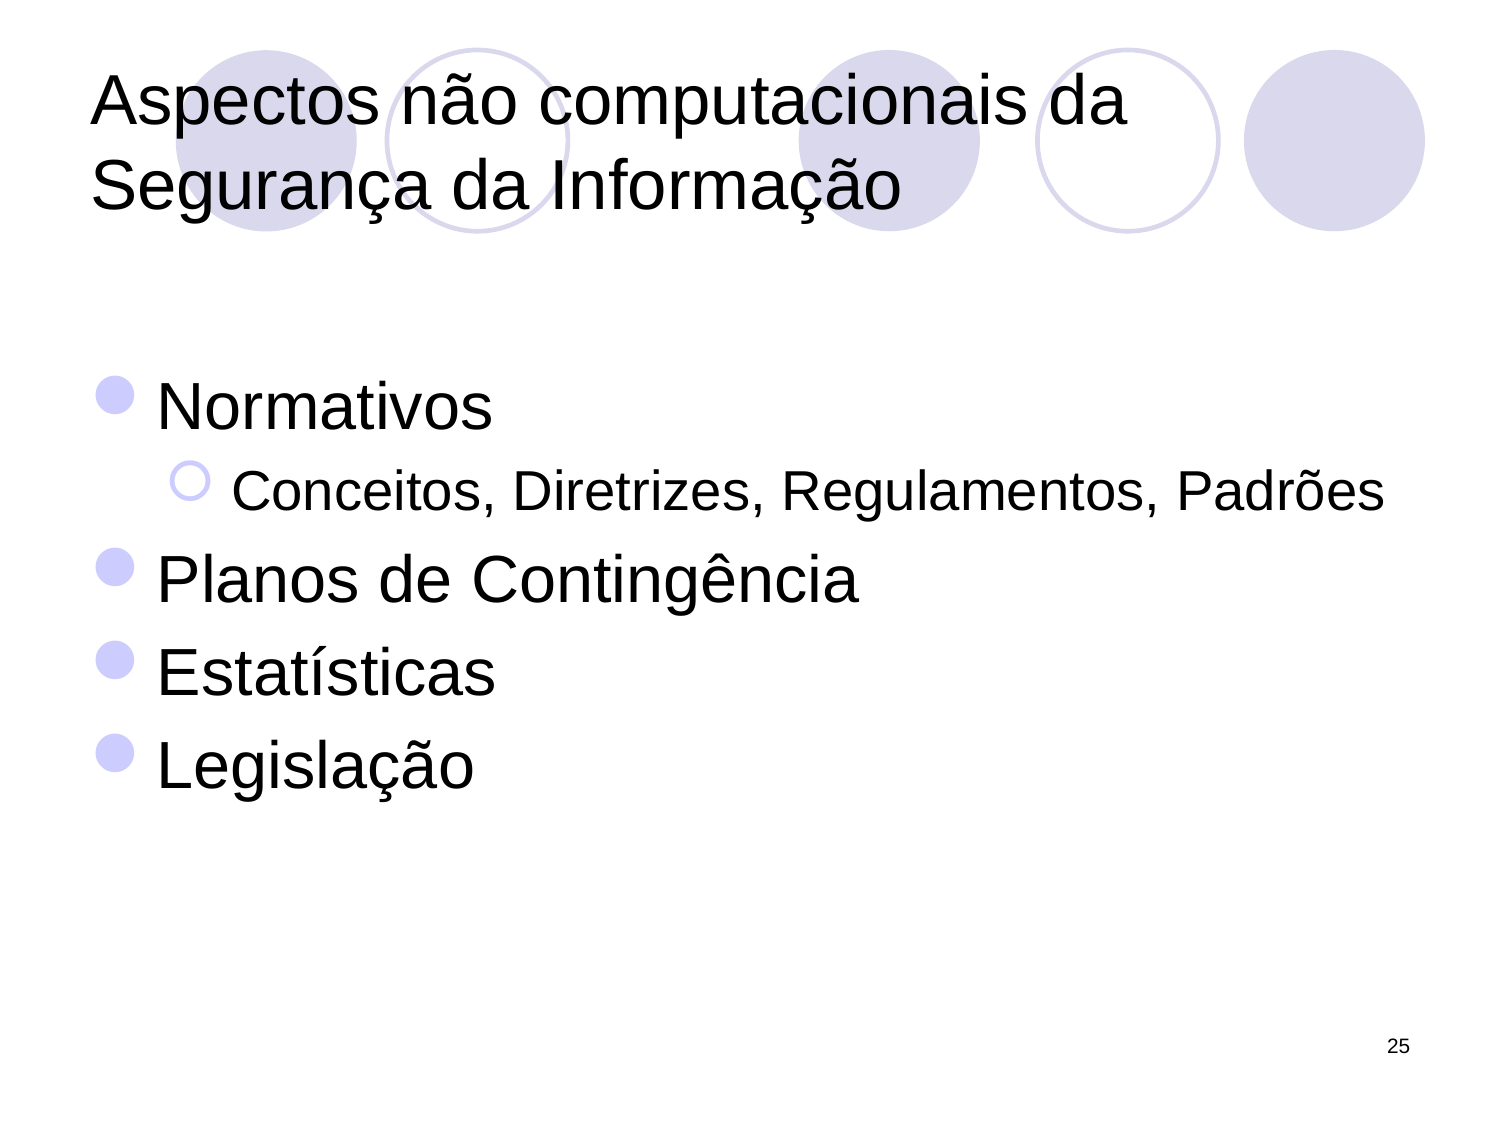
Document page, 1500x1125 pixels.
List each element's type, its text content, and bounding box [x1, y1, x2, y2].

list Normativos Conceitos, Diretrizes, Regulamentos, Padrões Planos de Contingência Estatísticas Legislação [74, 262, 1426, 1006]
title Aspectos não computacionais da Segurança da Informação [74, 44, 1426, 233]
slide_number 25 [1074, 1024, 1426, 1101]
